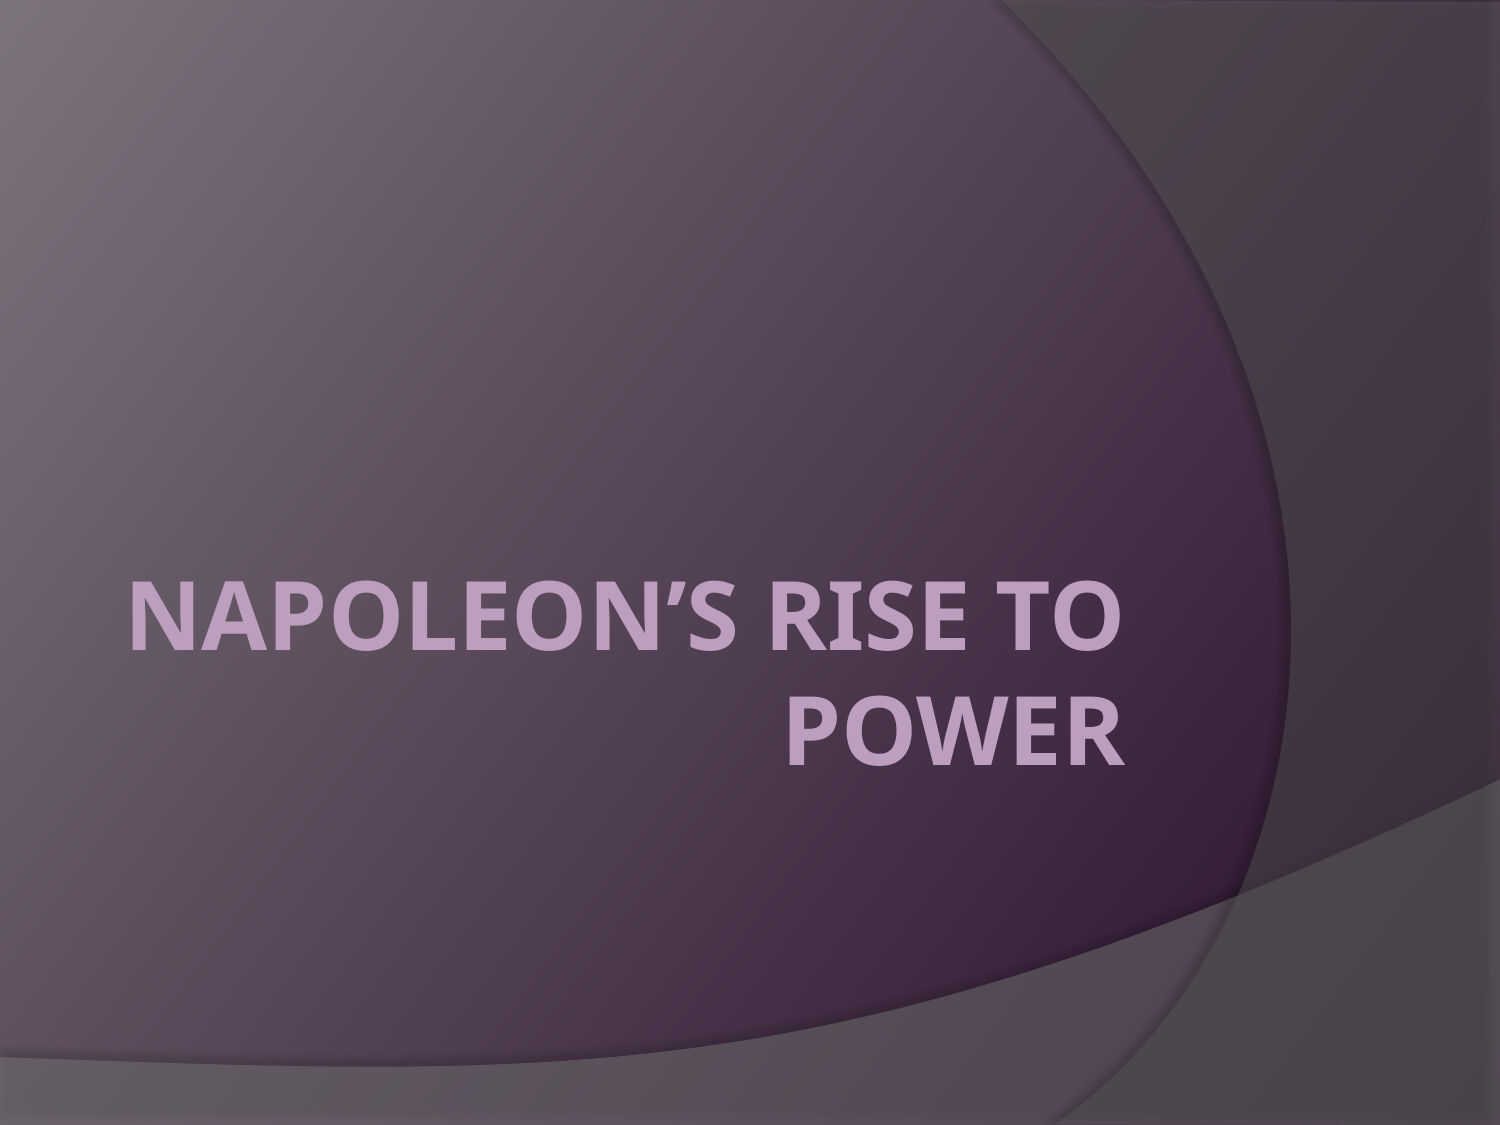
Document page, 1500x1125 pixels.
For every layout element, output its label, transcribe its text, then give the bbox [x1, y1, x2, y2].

title NAPOLEON’S RISE TO POWER [70, 547, 1134, 925]
